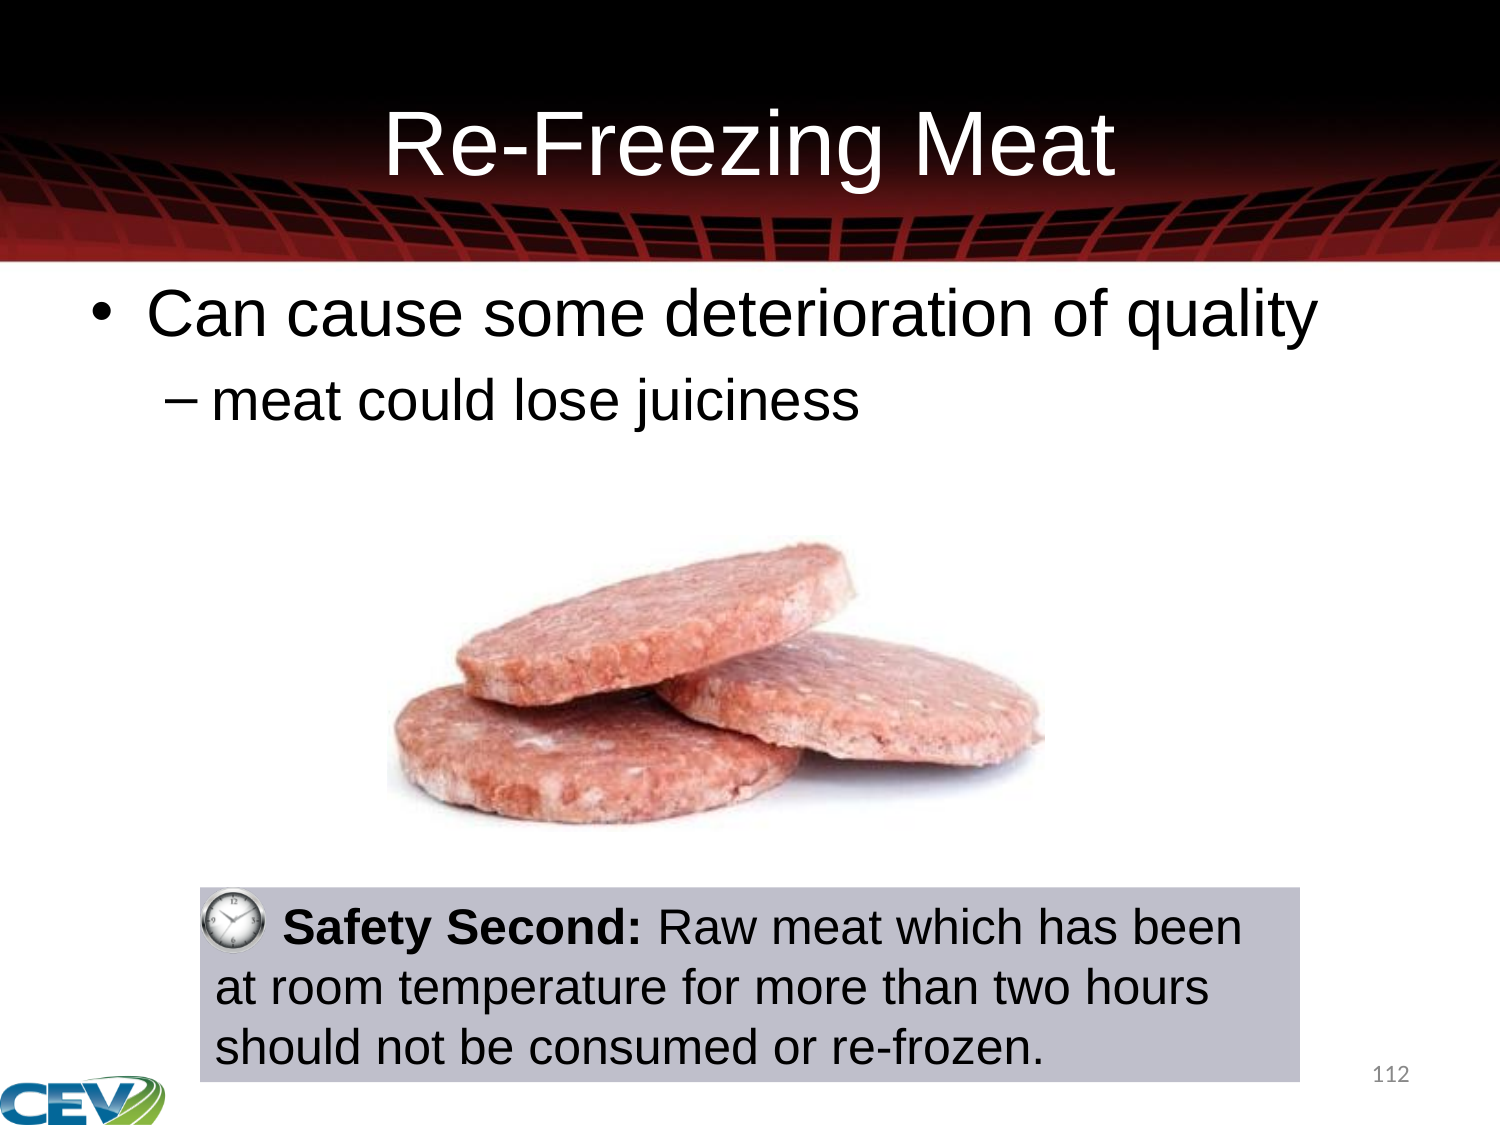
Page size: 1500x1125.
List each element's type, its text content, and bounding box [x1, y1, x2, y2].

picture [0, 0, 1500, 1125]
slide_number 112 [1074, 1042, 1425, 1103]
list Can cause some deterioration of quality meat could lose juiciness [75, 262, 1425, 1005]
text_box Safety Second: Raw meat which has been at room temperature for more than two hours should not be consumed or re-frozen. [200, 887, 1300, 1083]
title Re-Freezing Meat [75, 45, 1425, 233]
